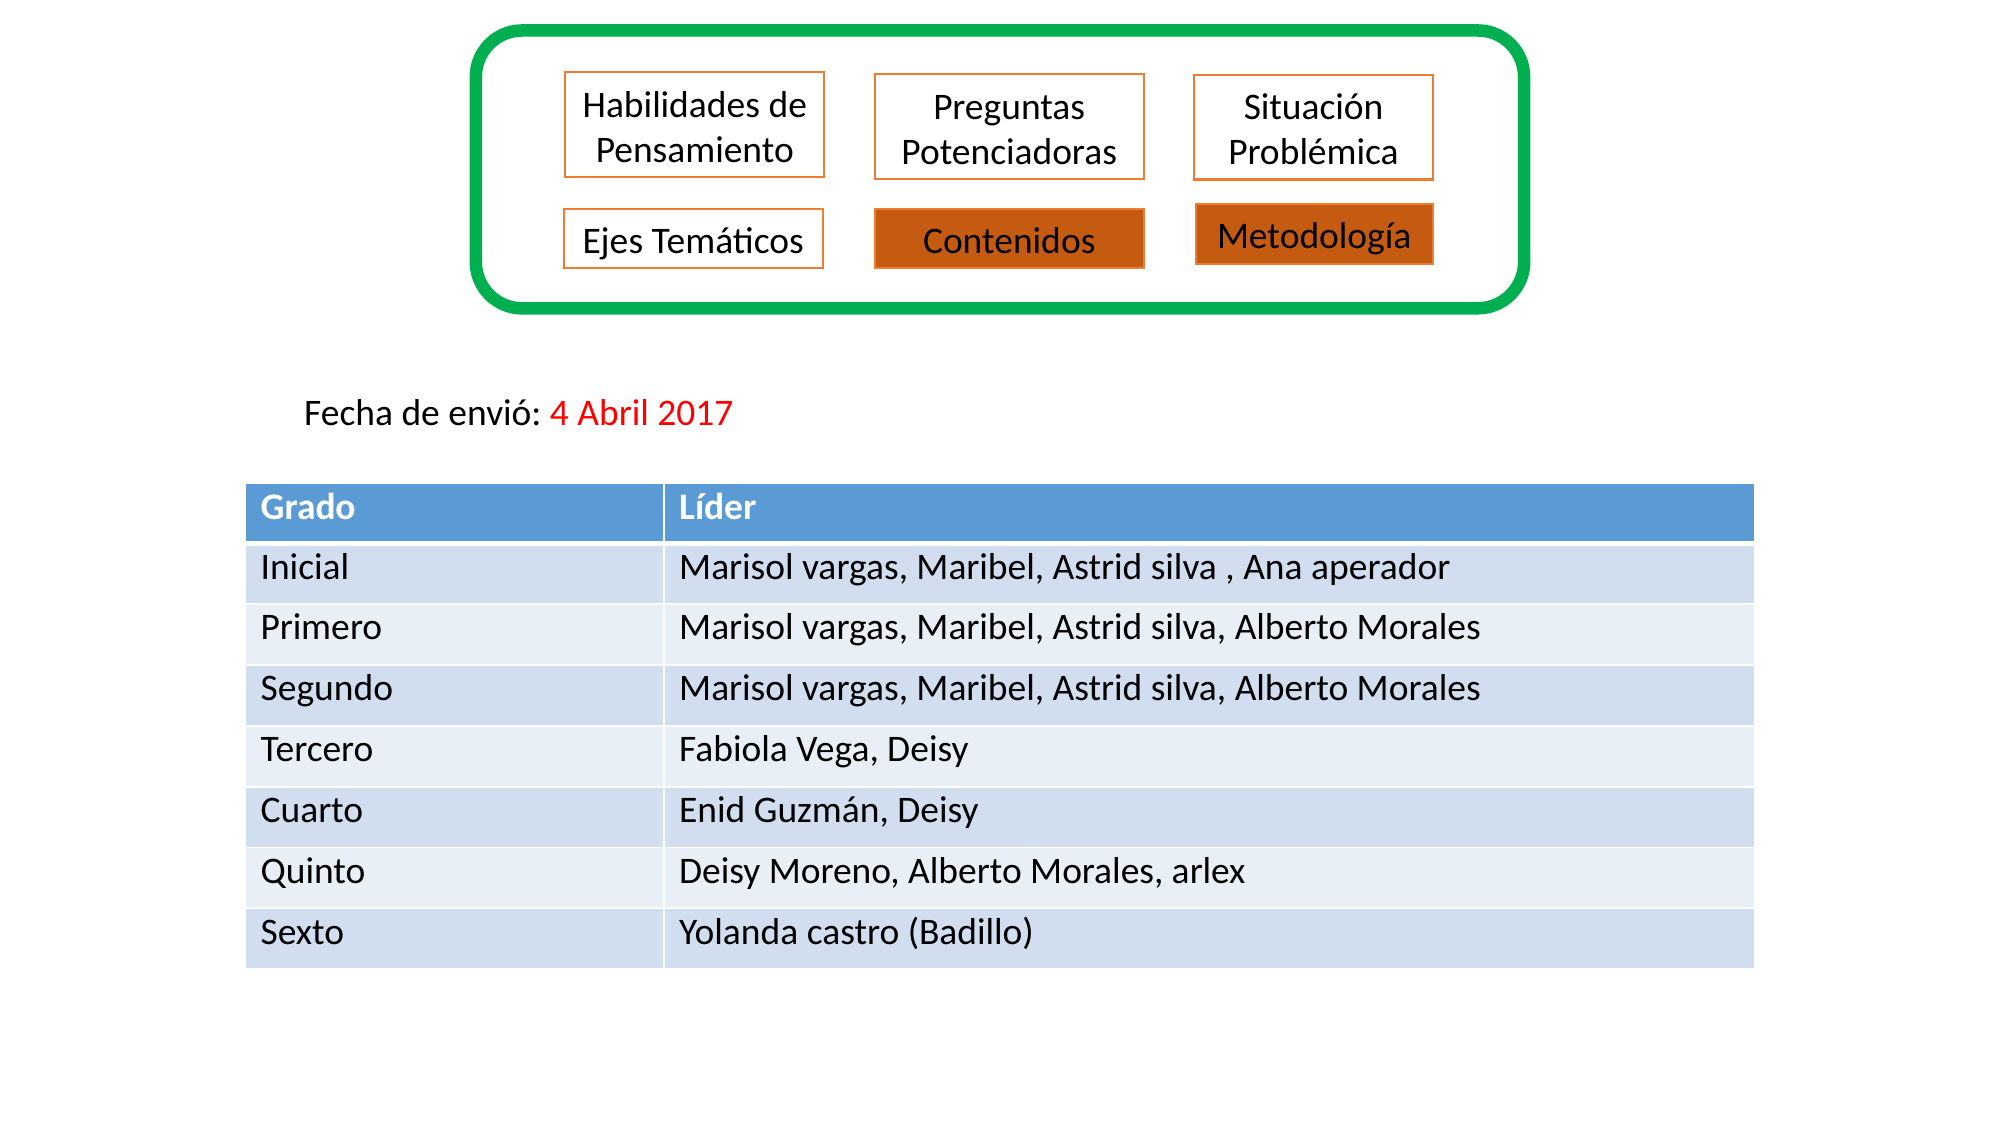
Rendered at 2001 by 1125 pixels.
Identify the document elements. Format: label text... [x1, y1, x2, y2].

table_cell Marisol vargas, Maribel, Astrid silva , Ana aperador [665, 546, 1754, 603]
table_header Grado [246, 484, 663, 541]
table_cell Inicial [246, 546, 663, 603]
table_cell Deisy Moreno, Alberto Morales, arlex [665, 848, 1754, 907]
table_cell Tercero [246, 727, 663, 786]
text_box Fecha de envió: 4 Abril 2017 [289, 380, 1606, 441]
table_cell Marisol vargas, Maribel, Astrid silva, Alberto Morales [665, 666, 1754, 725]
table_cell Quinto [246, 848, 663, 907]
table_cell Yolanda castro (Badillo) [665, 909, 1754, 968]
table_cell Marisol vargas, Maribel, Astrid silva, Alberto Morales [665, 605, 1754, 664]
table_cell Sexto [246, 909, 663, 968]
table_cell Primero [246, 605, 663, 664]
text_box [474, 29, 1526, 310]
table_cell Enid Guzmán, Deisy [665, 788, 1754, 847]
table_cell Segundo [246, 666, 663, 725]
table_header Líder [665, 484, 1754, 541]
table_cell Cuarto [246, 788, 663, 847]
table_cell Fabiola Vega, Deisy [665, 727, 1754, 786]
